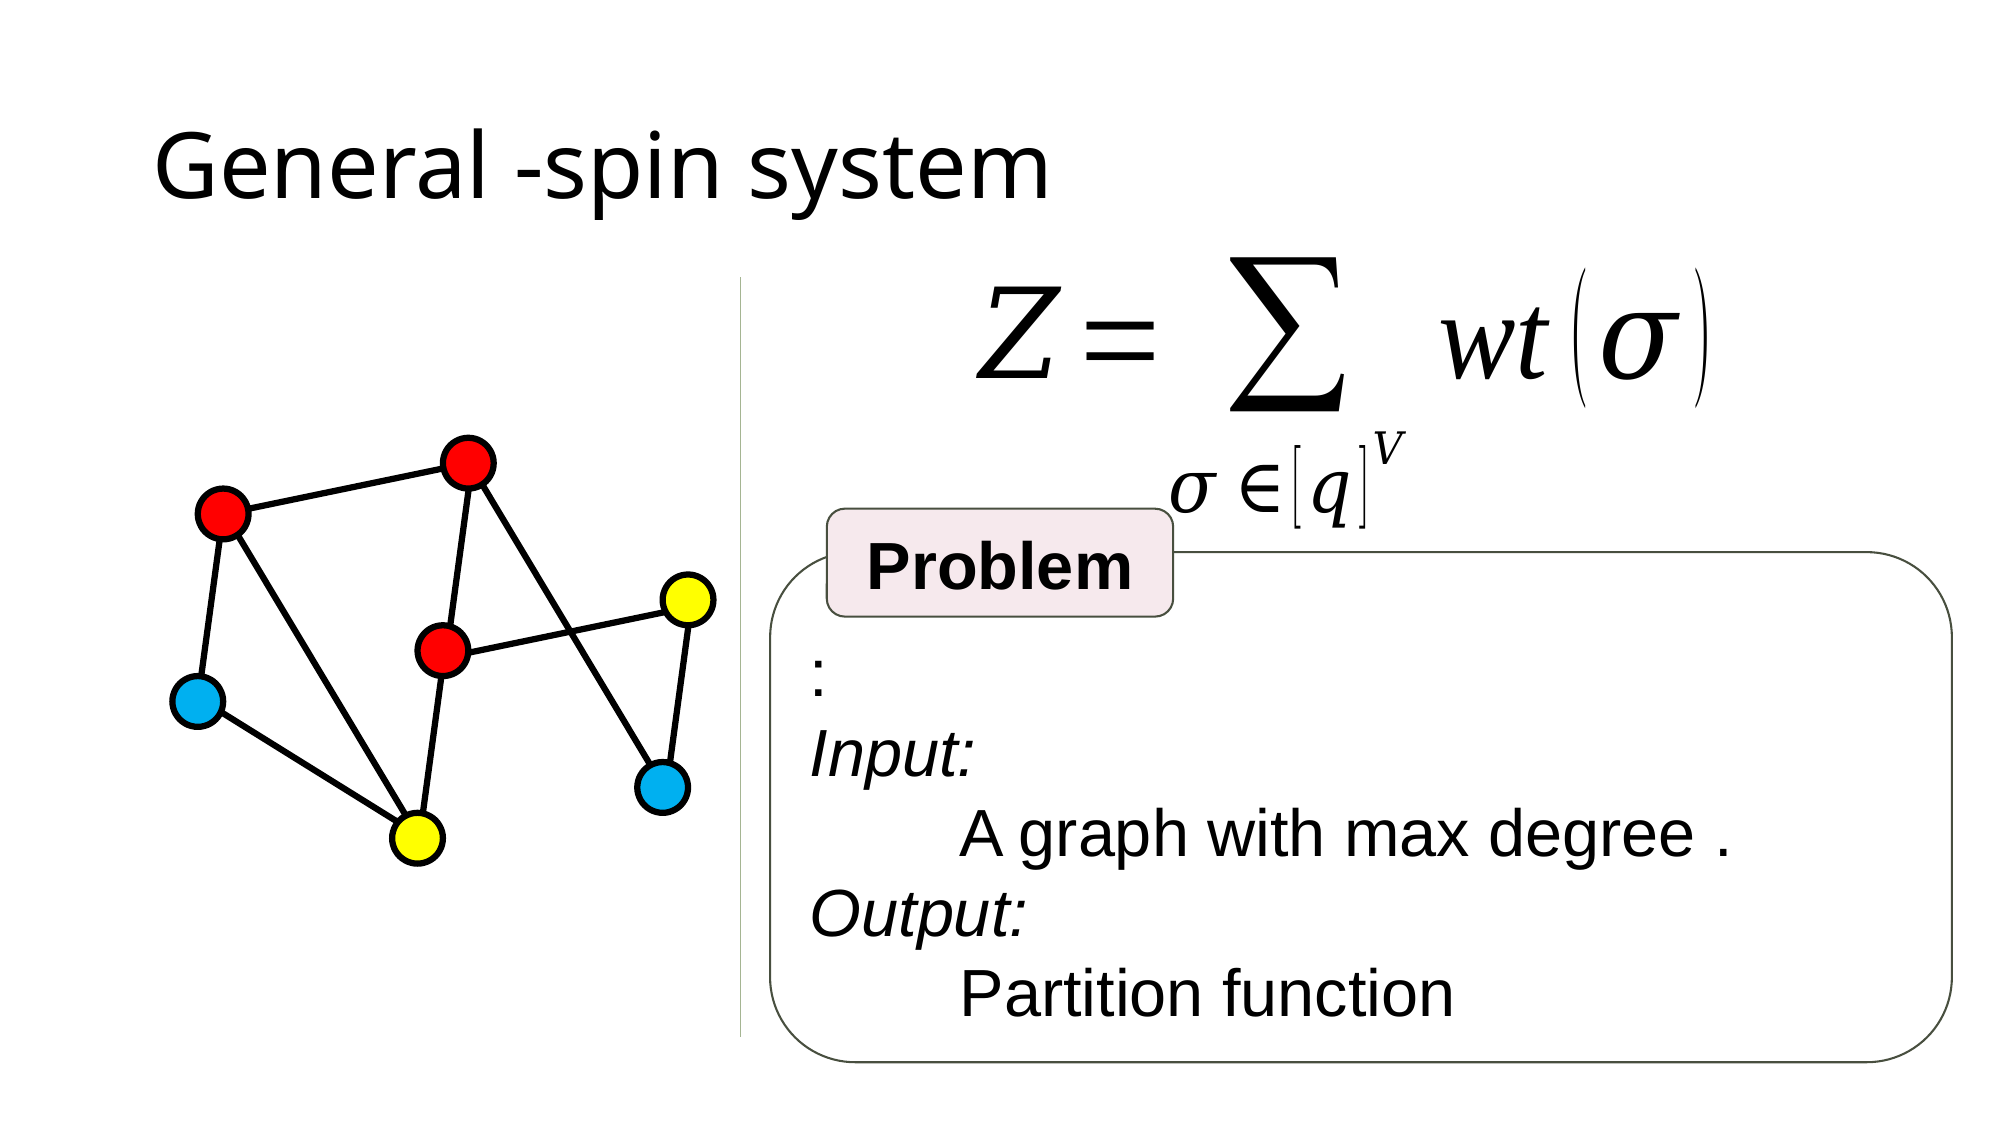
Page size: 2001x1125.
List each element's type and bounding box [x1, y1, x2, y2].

text_box [172, 437, 714, 864]
text_box [770, 508, 1952, 1063]
